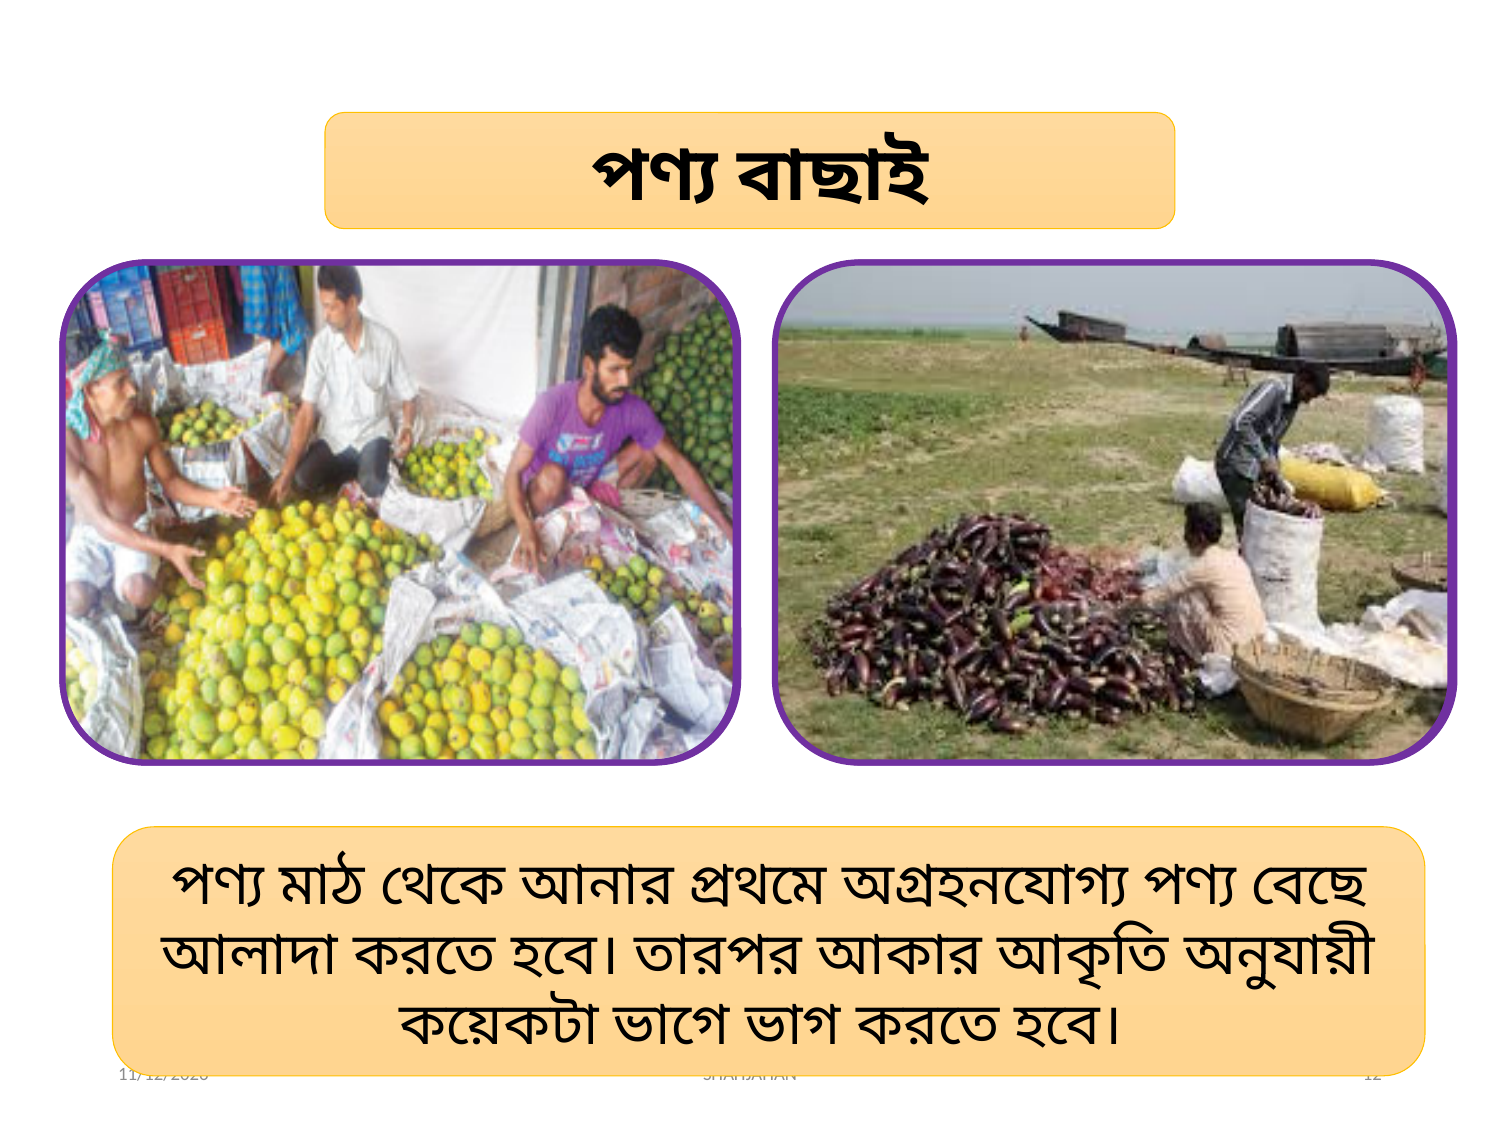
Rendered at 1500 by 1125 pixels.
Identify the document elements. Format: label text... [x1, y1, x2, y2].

text_box পণ্য বাছাই [324, 111, 1176, 230]
text_box পণ্য মাঠ থেকে আনার প্রথমে অগ্রহনযোগ্য পণ্য বেছে আলাদা করতে হবে। তারপর আকার আকৃতি অনুযায়ী কয়েকটা ভাগে ভাগ করতে হবে। [111, 826, 1426, 1077]
footer SHAHJAHAN [496, 1042, 1004, 1103]
picture [62, 262, 739, 763]
slide_number 12 [1059, 1042, 1397, 1103]
slide_number 29-Jun-21 [103, 1042, 441, 1103]
picture [774, 262, 1455, 763]
